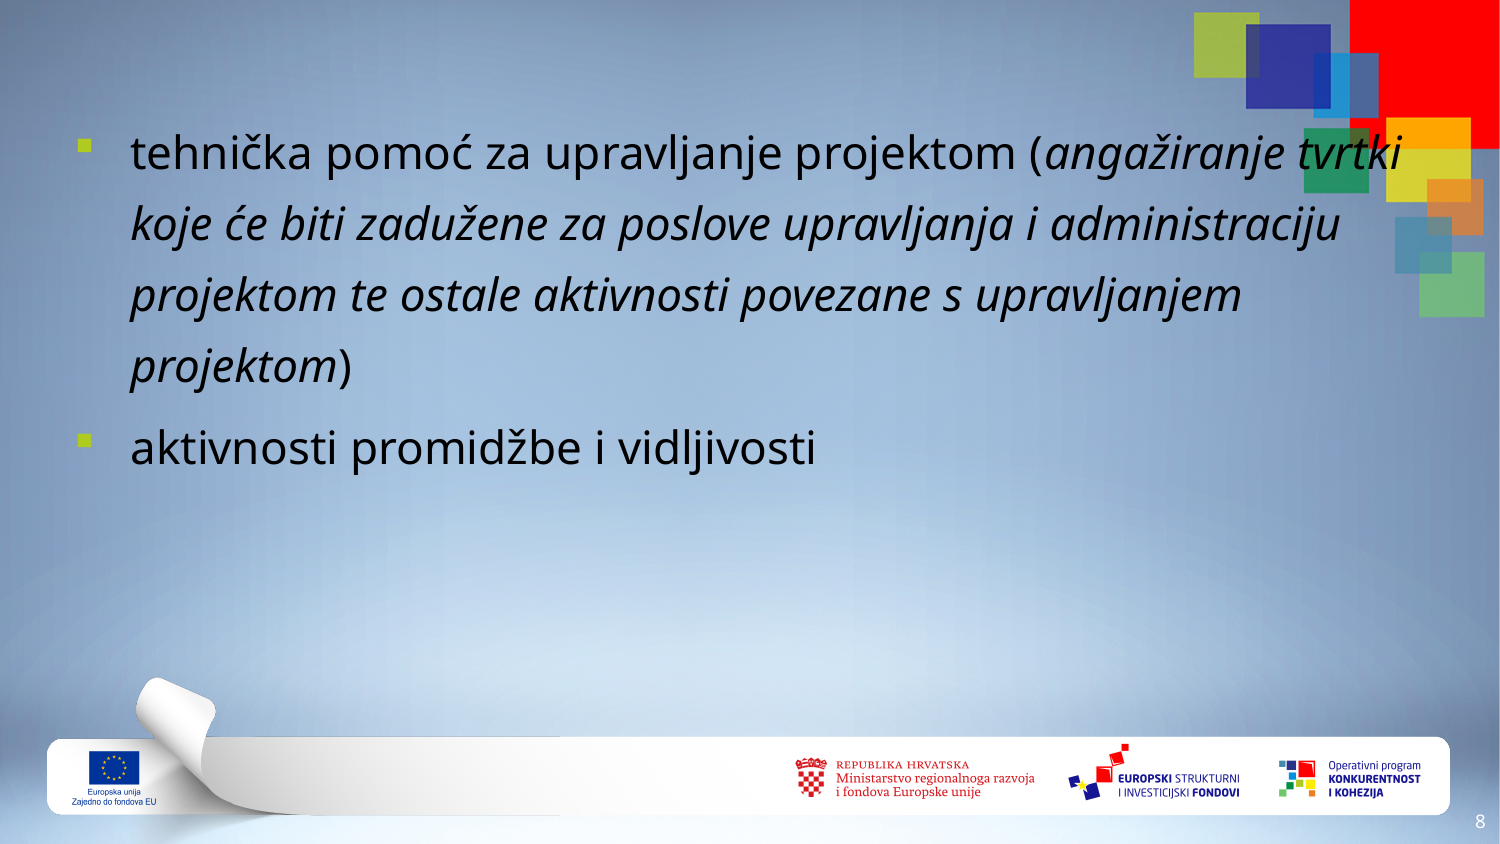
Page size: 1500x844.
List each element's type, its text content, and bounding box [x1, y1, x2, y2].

slide_number 7 [1135, 809, 1486, 844]
picture [0, 0, 1500, 844]
list tehnička pomoć za upravljanje projektom (angažiranje tvrtki koje će biti zadužene za poslove upravljanja i administraciju projektom te ostale aktivnosti povezane s upravljanjem projektom) aktivnosti promidžbe i vidljivosti [74, 108, 1403, 715]
